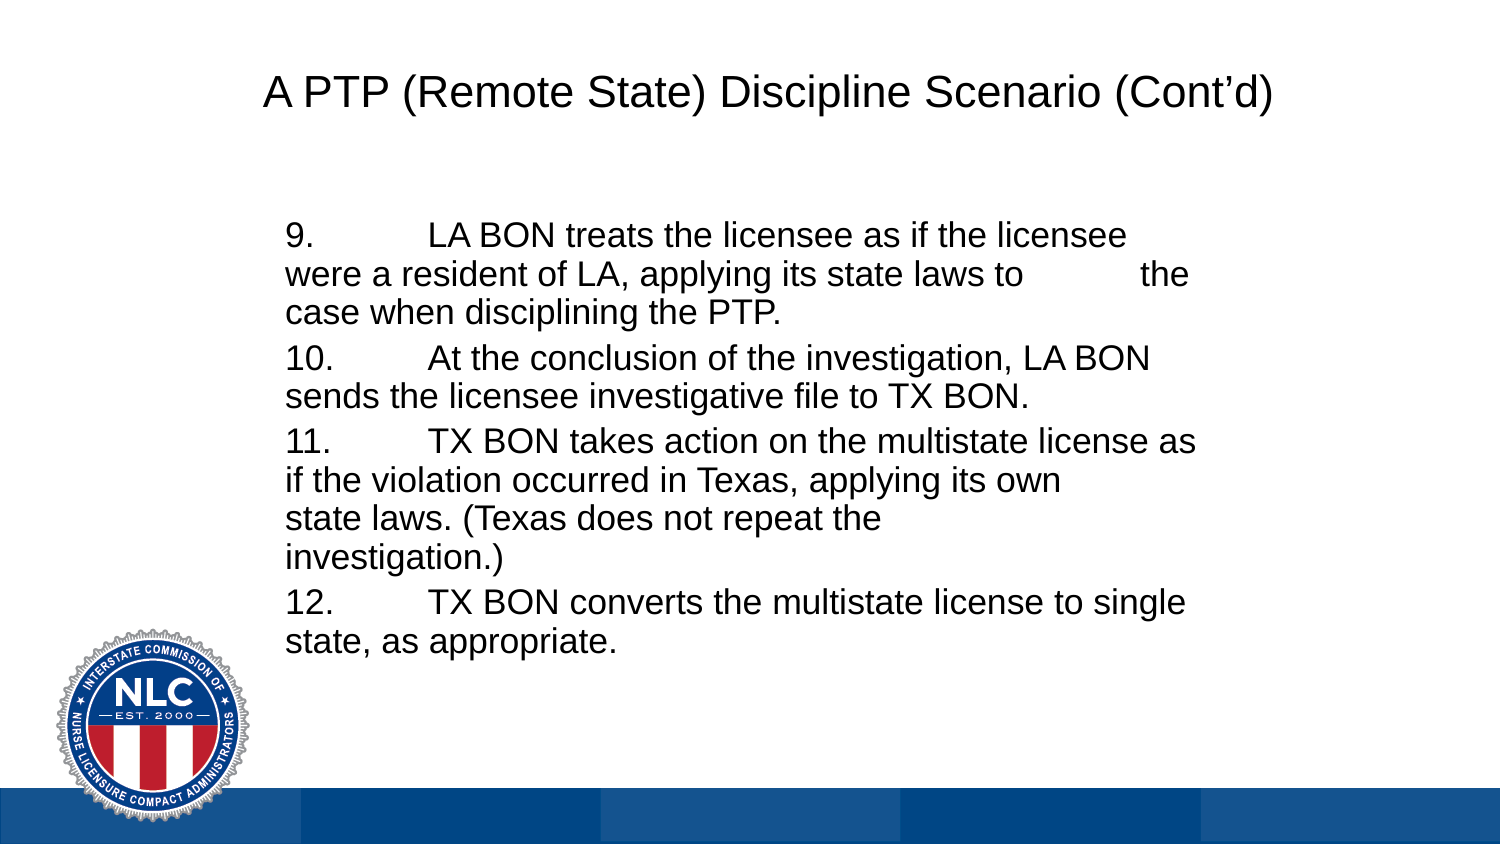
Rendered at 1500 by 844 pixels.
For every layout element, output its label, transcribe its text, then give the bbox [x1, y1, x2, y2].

list 9. LA BON treats the licensee as if the licensee were a resident of LA, applying its state laws to the case when disciplining the PTP. 10. At the conclusion of the investigation, LA BON sends the licensee investigative file to TX BON. 11. TX BON takes action on the multistate license as if the violation occurred in Texas, applying its own state laws. (Texas does not repeat the investigation.) 12. TX BON converts the multistate license to single state, as appropriate. [225, 168, 1224, 796]
picture [0, 0, 1500, 844]
title A PTP (Remote State) Discipline Scenario (Cont’d) [135, 39, 1412, 140]
